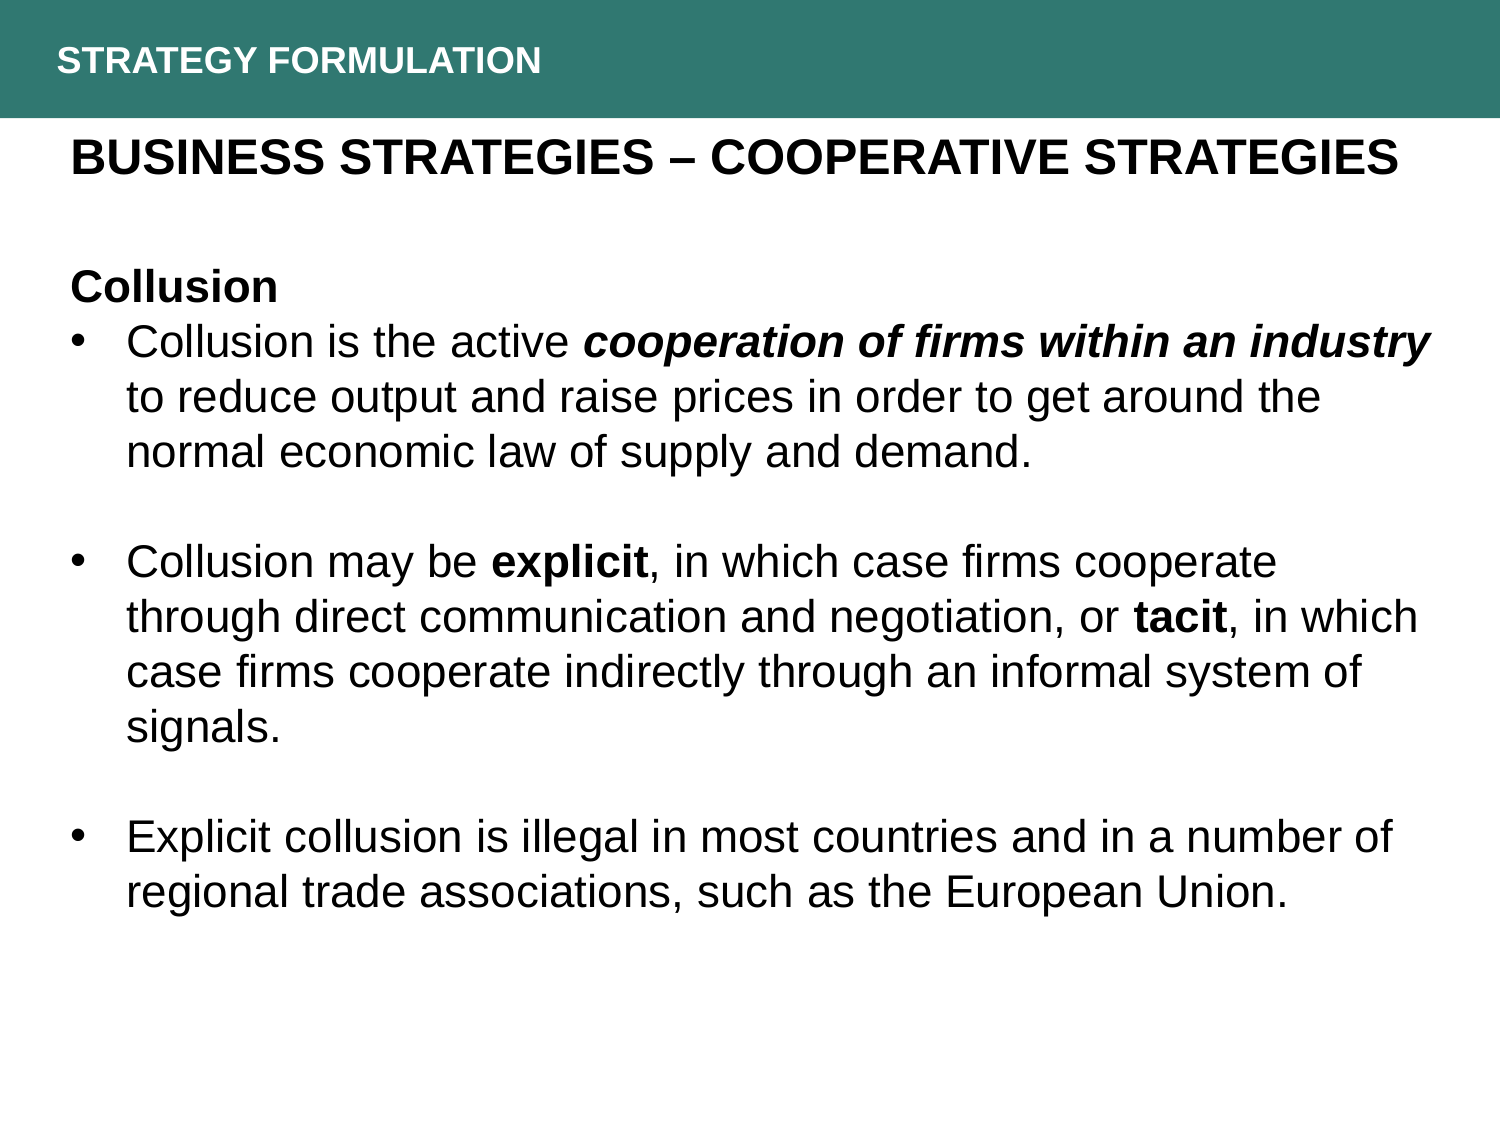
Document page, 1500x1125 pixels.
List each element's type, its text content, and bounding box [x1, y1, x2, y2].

text_box Collusion Collusion is the active cooperation of firms within an industry to reduce output and raise prices in order to get around the normal economic law of supply and demand. Collusion may be explicit, in which case firms cooperate through direct communication and negotiation, or tacit, in which case firms cooperate indirectly through an informal system of signals. Explicit collusion is illegal in most countries and in a number of regional trade associations, such as the European Union. [55, 249, 1446, 925]
text_box Business Strategies – Cooperative strategies [55, 117, 1444, 193]
text_box Strategy Formulation [0, 0, 1500, 120]
